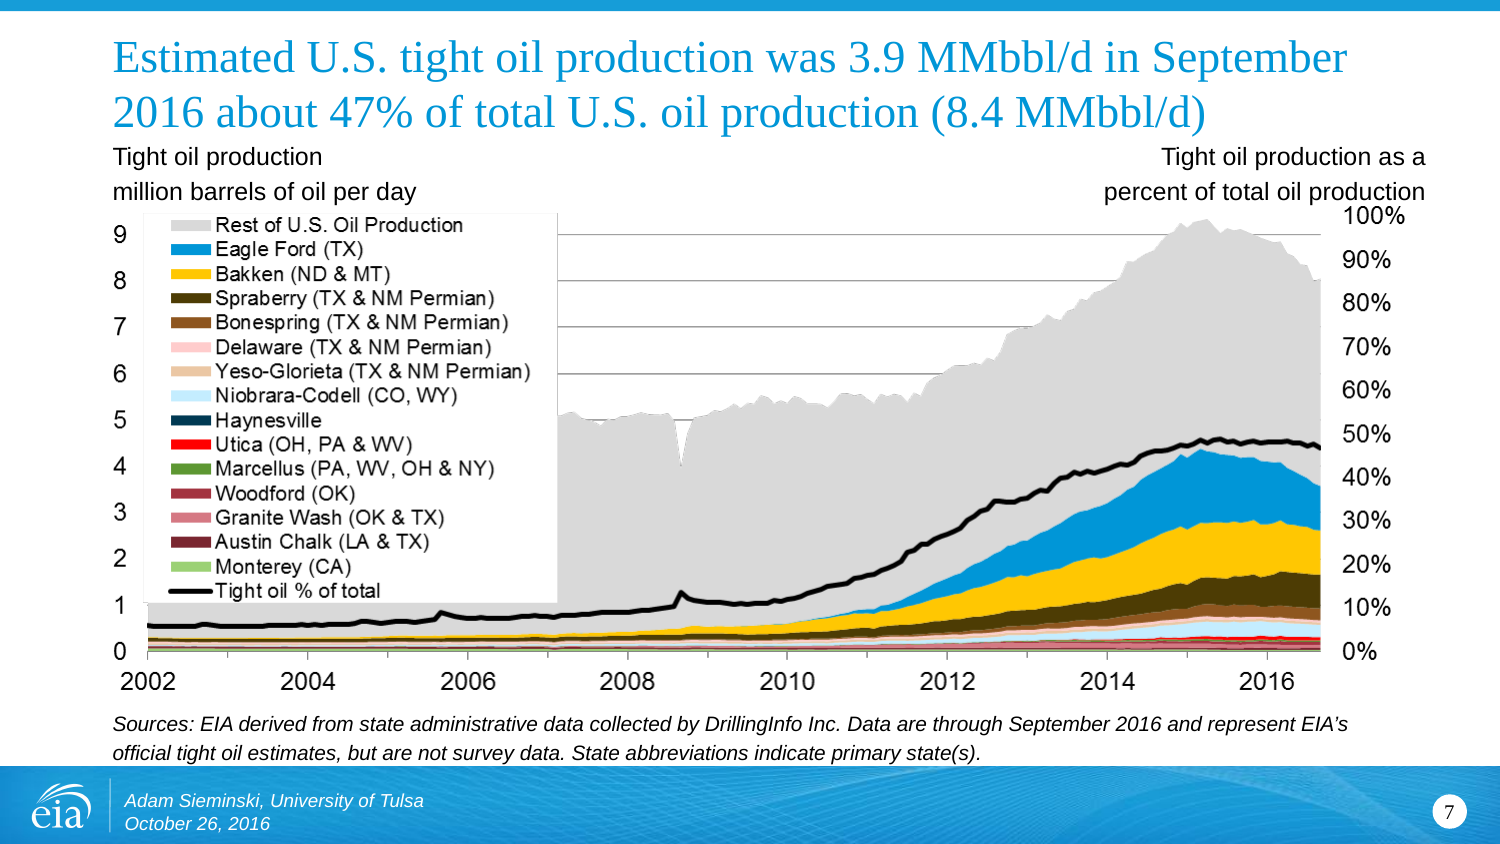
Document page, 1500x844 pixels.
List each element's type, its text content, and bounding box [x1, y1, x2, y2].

picture [0, 766, 1500, 844]
title Estimated U.S. tight oil production was 3.9 MMbbl/d in September 2016 about 47% of total U.S. oil production (8.4 MMbbl/d) [112, 11, 1425, 137]
slide_number 7 [1417, 788, 1481, 834]
list Sources: EIA derived from state administrative data collected by DrillingInfo Inc. Data are through September 2016 and represent EIA’s official tight oil estimates, but are not survey data. State abbreviations indicate primary state(s). [112, 731, 1425, 766]
footer Adam Sieminski, University of Tulsa October 26, 2016 [109, 786, 1290, 834]
picture [95, 202, 1409, 709]
list Tight oil production million barrels of oil per day [112, 137, 770, 201]
list Tight oil production as a percent of total oil production [787, 137, 1427, 206]
